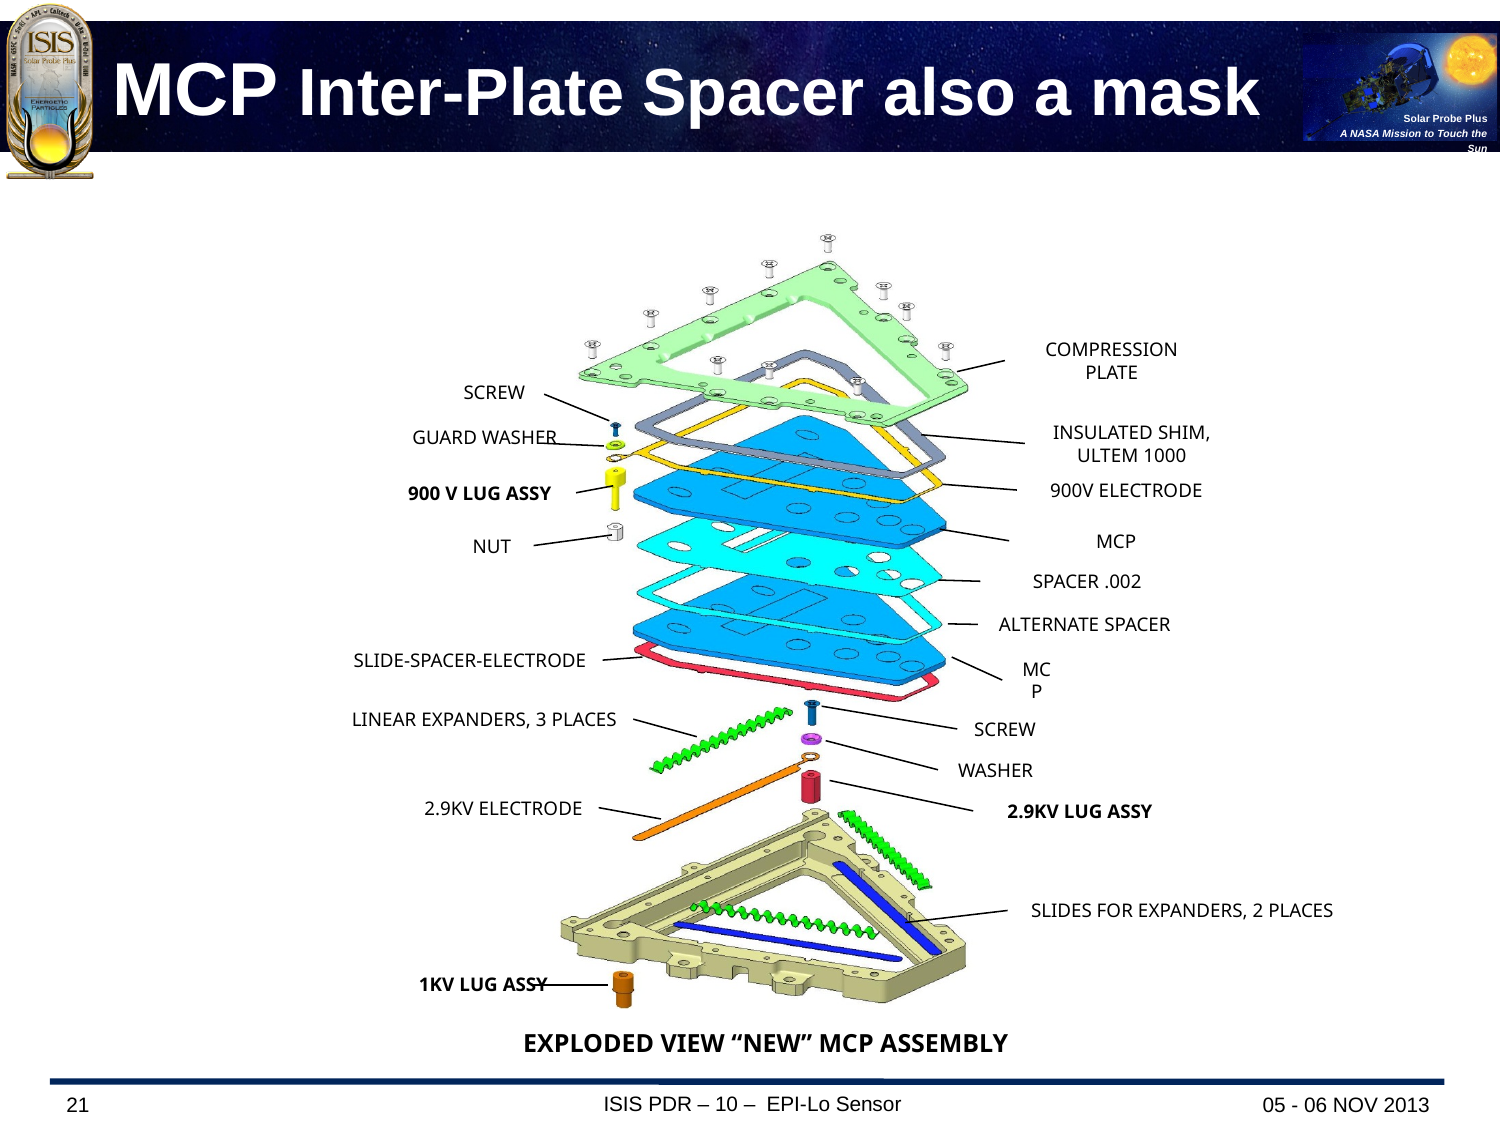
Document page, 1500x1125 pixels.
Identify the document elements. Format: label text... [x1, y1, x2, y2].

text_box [905, 910, 1008, 923]
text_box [939, 528, 1010, 542]
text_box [633, 719, 698, 737]
text_box SLIDE-SPACER-ELECTRODE [337, 641, 536, 679]
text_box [602, 656, 643, 661]
text_box 1KV LUG ASSY [376, 965, 536, 1003]
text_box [825, 740, 939, 771]
text_box ALTERNATE SPACER [1000, 605, 1192, 643]
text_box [942, 483, 1018, 491]
text_box GUARD WASHER [377, 418, 536, 456]
text_box MCP [1009, 522, 1223, 560]
text_box SLIDES FOR EXPANDERS, 2 PLACES [1007, 891, 1357, 930]
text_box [598, 807, 662, 820]
text_box INSULATED SHIM, ULTEM 1000 [1024, 413, 1239, 474]
text_box EXPLODED VIEW “NEW” MCP ASSEMBLY [477, 1020, 1054, 1066]
picture [0, 2, 1500, 181]
text_box LINEAR EXPANDERS, 3 PLACES [335, 700, 536, 738]
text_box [821, 705, 958, 730]
text_box MCP [1002, 650, 1072, 710]
picture [541, 227, 996, 1009]
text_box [575, 485, 614, 494]
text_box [956, 349, 1006, 372]
text_box 2.9KV LUG ASSY [1000, 792, 1187, 830]
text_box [951, 656, 1003, 670]
text_box 2.9KV ELECTRODE [408, 789, 536, 827]
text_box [920, 434, 1026, 445]
text_box 900 V LUG ASSY [383, 474, 536, 512]
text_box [533, 534, 613, 546]
text_box NUT [456, 527, 527, 565]
text_box SPACER .002 [1000, 562, 1194, 600]
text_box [543, 393, 610, 421]
text_box 900V ELECTRODE [1016, 471, 1236, 509]
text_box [829, 780, 974, 812]
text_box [543, 443, 605, 447]
text_box SCREW [1000, 710, 1053, 748]
text_box COMPRESSION PLATE [1004, 330, 1219, 391]
text_box SCREW [448, 372, 536, 411]
text_box WASHER [1000, 751, 1054, 789]
title MCP Inter-Plate Spacer also a mask [111, 30, 1294, 142]
